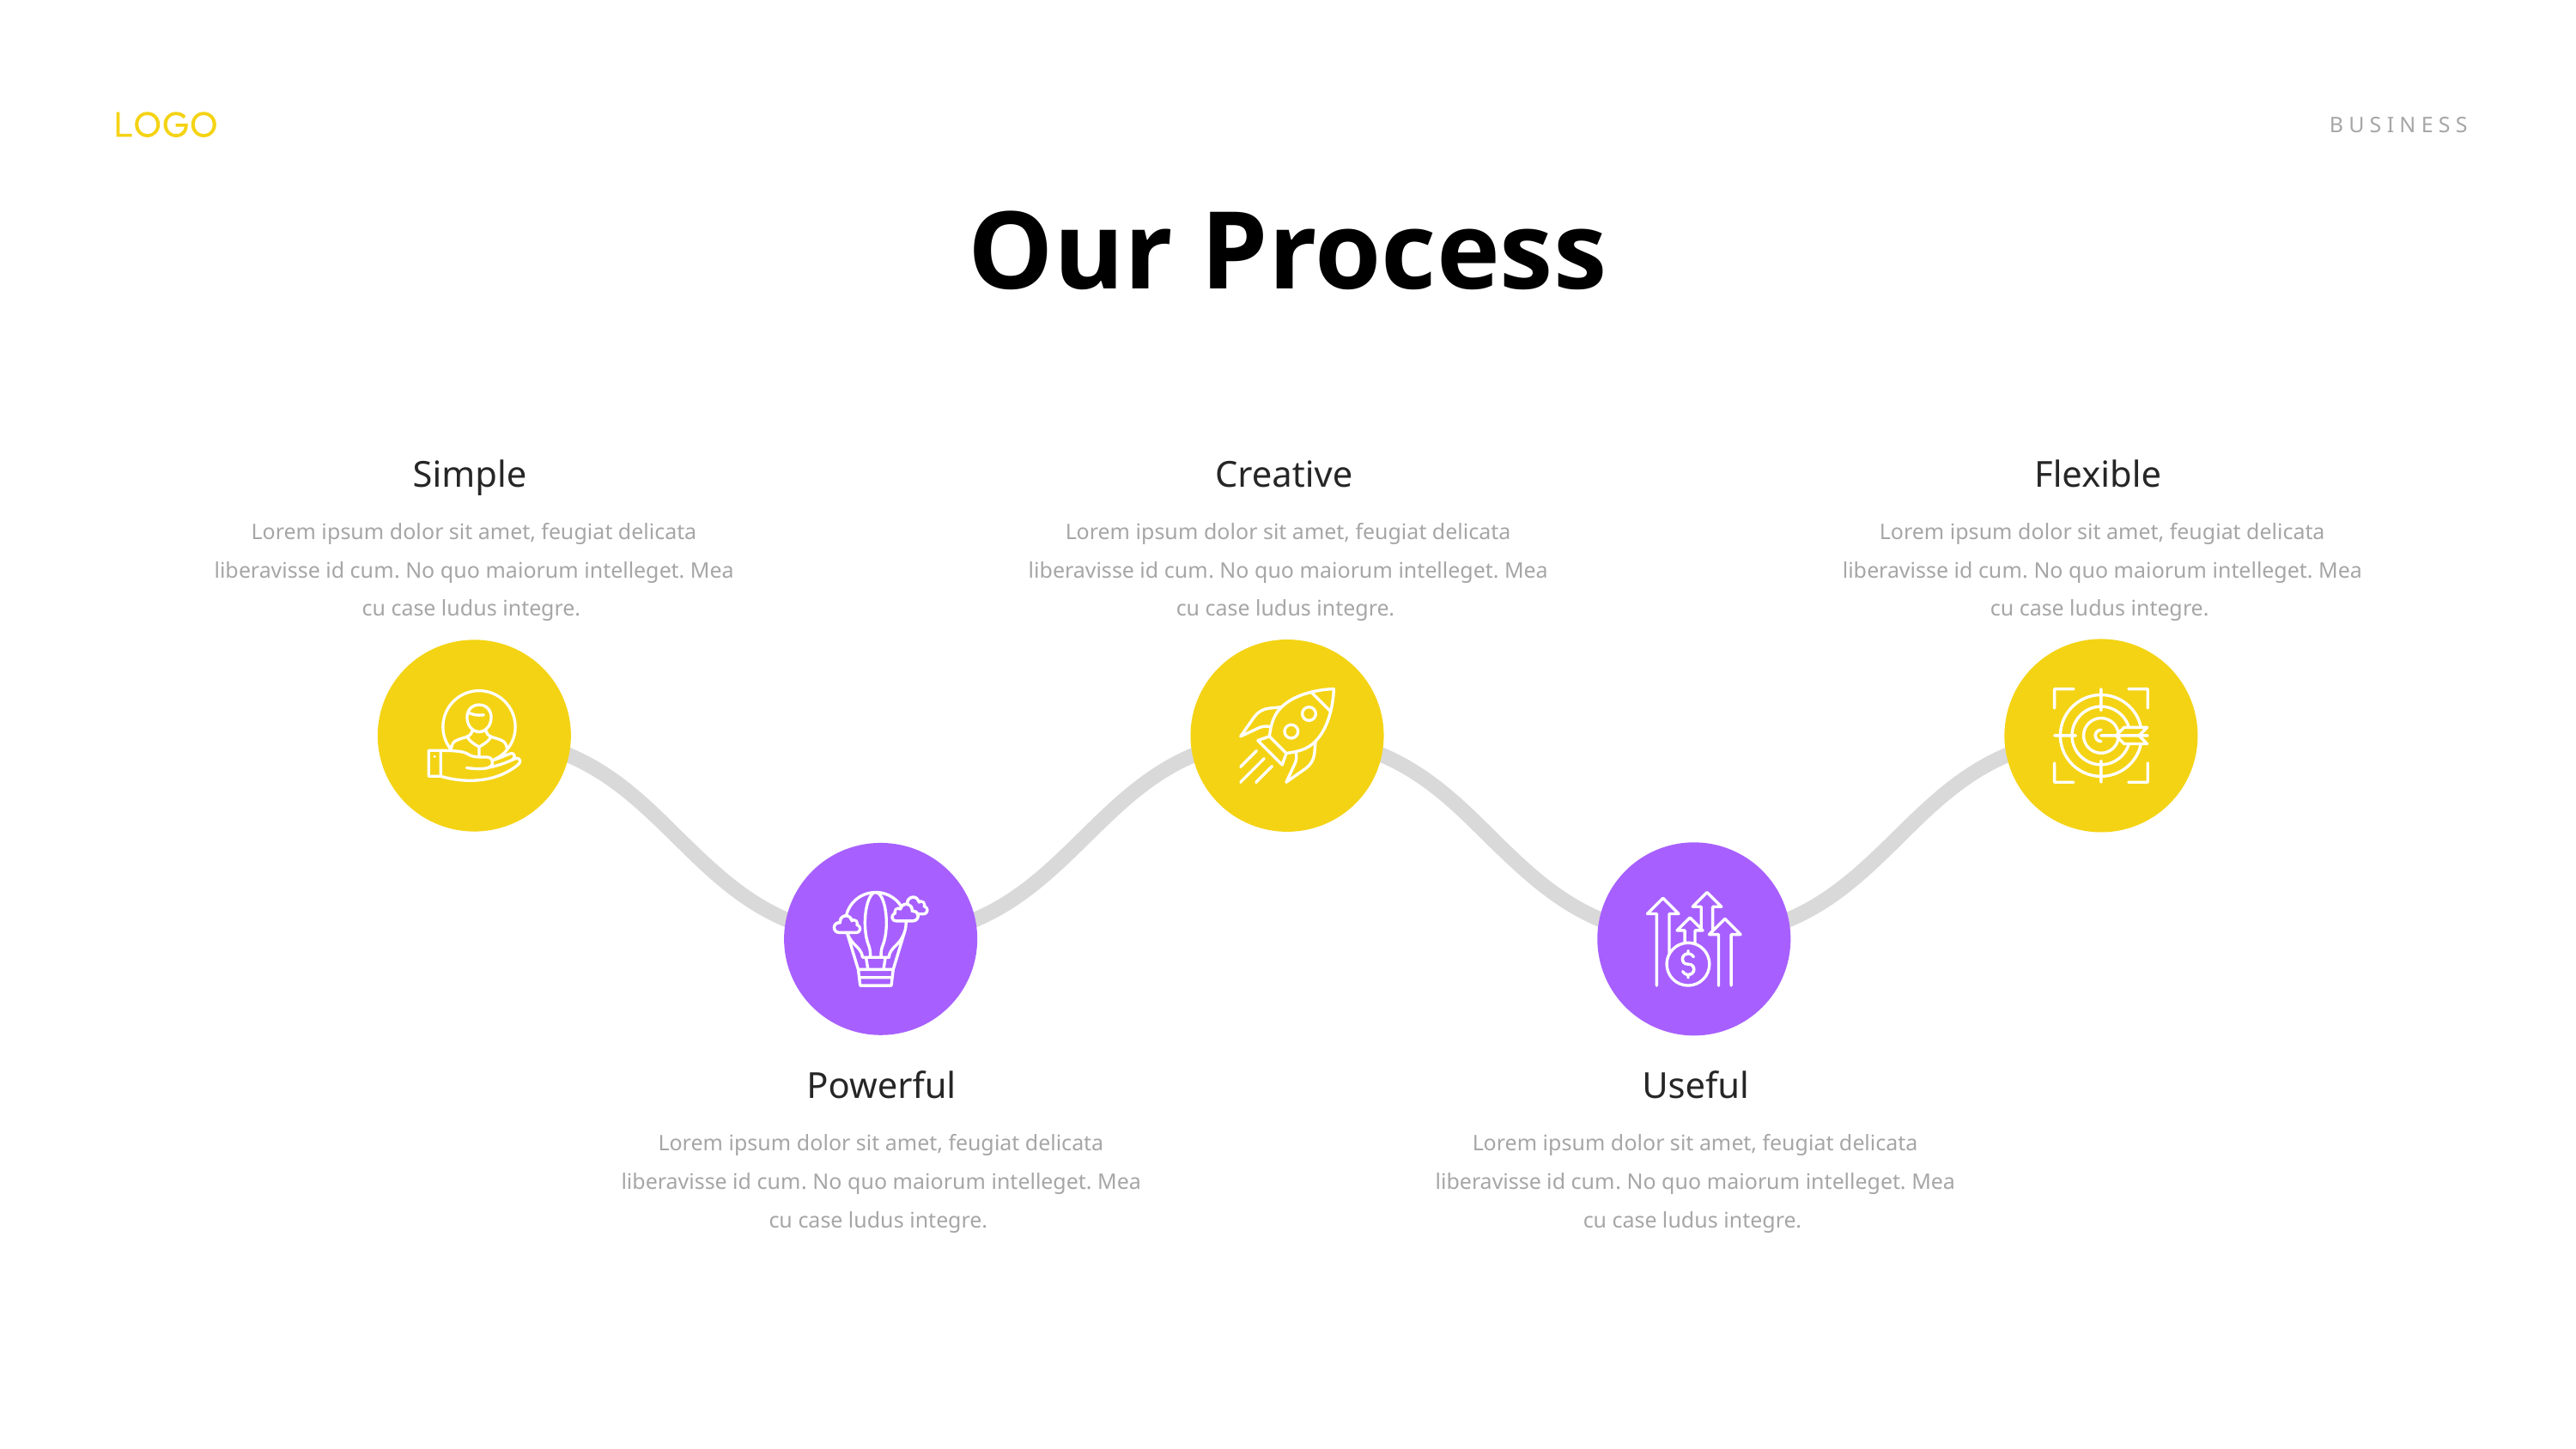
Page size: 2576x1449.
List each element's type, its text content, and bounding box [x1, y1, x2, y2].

text_box Our Process [567, 176, 2009, 331]
text_box Simple Lorem ipsum dolor sit amet, feugiat delicata liberavisse id cum. No quo maiorum intelleget. Mea cu case ludus integre. [200, 445, 748, 627]
text_box Creative Lorem ipsum dolor sit amet, feugiat delicata liberavisse id cum. No quo maiorum intelleget. Mea cu case ludus integre. [1015, 445, 1562, 627]
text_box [1645, 890, 1742, 987]
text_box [427, 688, 522, 782]
text_box Powerful Lorem ipsum dolor sit amet, feugiat delicata liberavisse id cum. No quo maiorum intelleget. Mea cu case ludus integre. [607, 1056, 1155, 1239]
text_box [1381, 747, 1601, 927]
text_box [2052, 687, 2149, 784]
text_box [568, 748, 787, 927]
text_box [832, 890, 929, 987]
text_box [1597, 842, 1791, 1036]
text_box [377, 640, 571, 832]
text_box [1788, 748, 2008, 928]
text_box [1190, 640, 1384, 832]
text_box [2004, 639, 2198, 833]
text_box [974, 748, 1194, 927]
text_box Flexible Lorem ipsum dolor sit amet, feugiat delicata liberavisse id cum. No quo maiorum intelleget. Mea cu case ludus integre. [1829, 445, 2377, 627]
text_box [1239, 687, 1336, 784]
text_box Useful Lorem ipsum dolor sit amet, feugiat delicata liberavisse id cum. No quo maiorum intelleget. Mea cu case ludus integre. [1422, 1056, 1969, 1239]
text_box [784, 842, 978, 1035]
